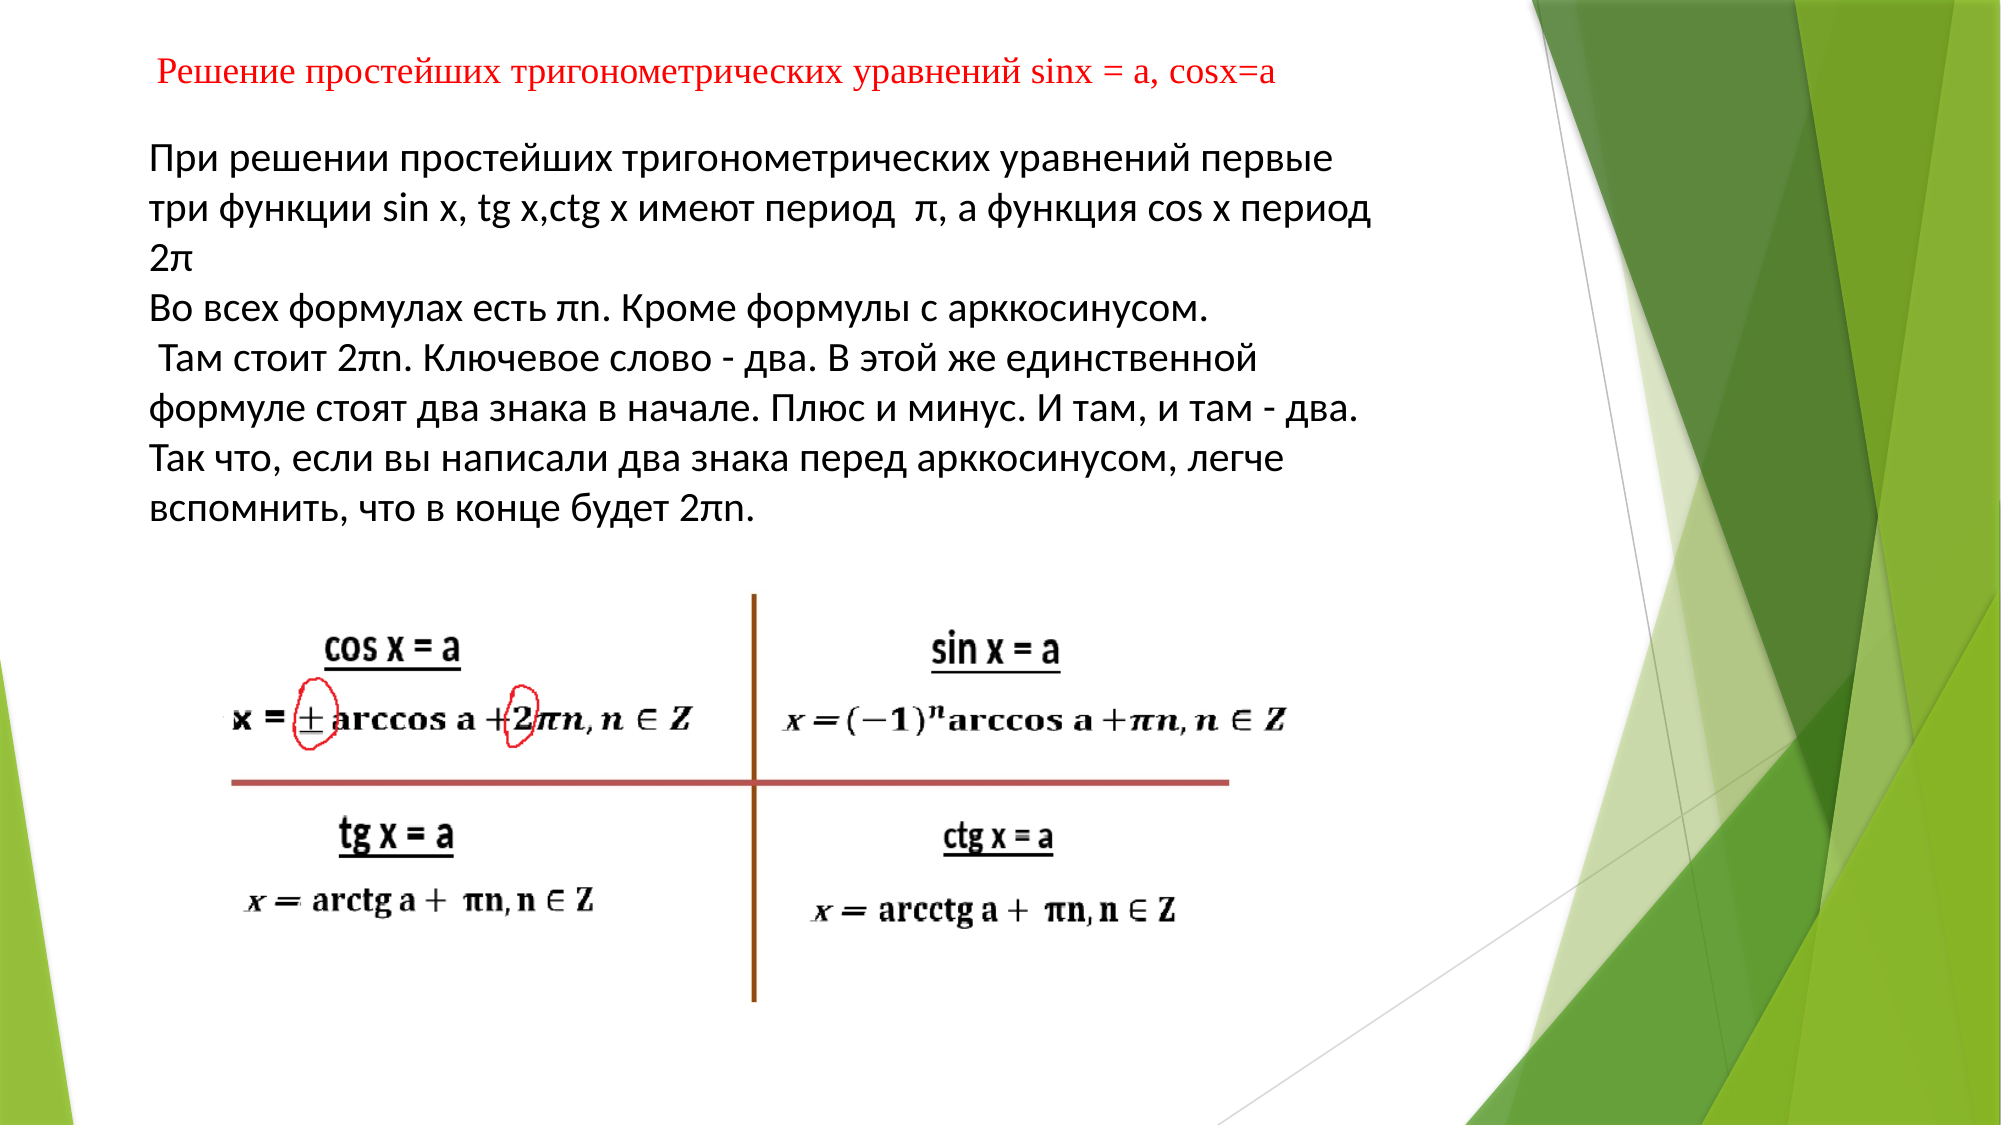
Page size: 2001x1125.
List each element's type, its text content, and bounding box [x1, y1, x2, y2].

text_box Решение простейших тригонометрических уравнений sinx = a, cosx=a [141, 38, 1846, 98]
picture [211, 587, 1339, 1035]
text_box При решении простейших тригонометрических уравнений первые три функции sin x, tg x,ctg x имеют период π, а функция cos x период 2π Во всех формулах есть πn. Кроме формулы с арккосинусом. Там стоит 2πn. Ключевое слово - два. В этой же единственной формуле стоят два знака в начале. Плюс и минус. И там, и там - два. Так что, если вы написали два знака перед арккосинусом, легче вспомнить, что в конце будет 2πn. [133, 122, 1401, 538]
